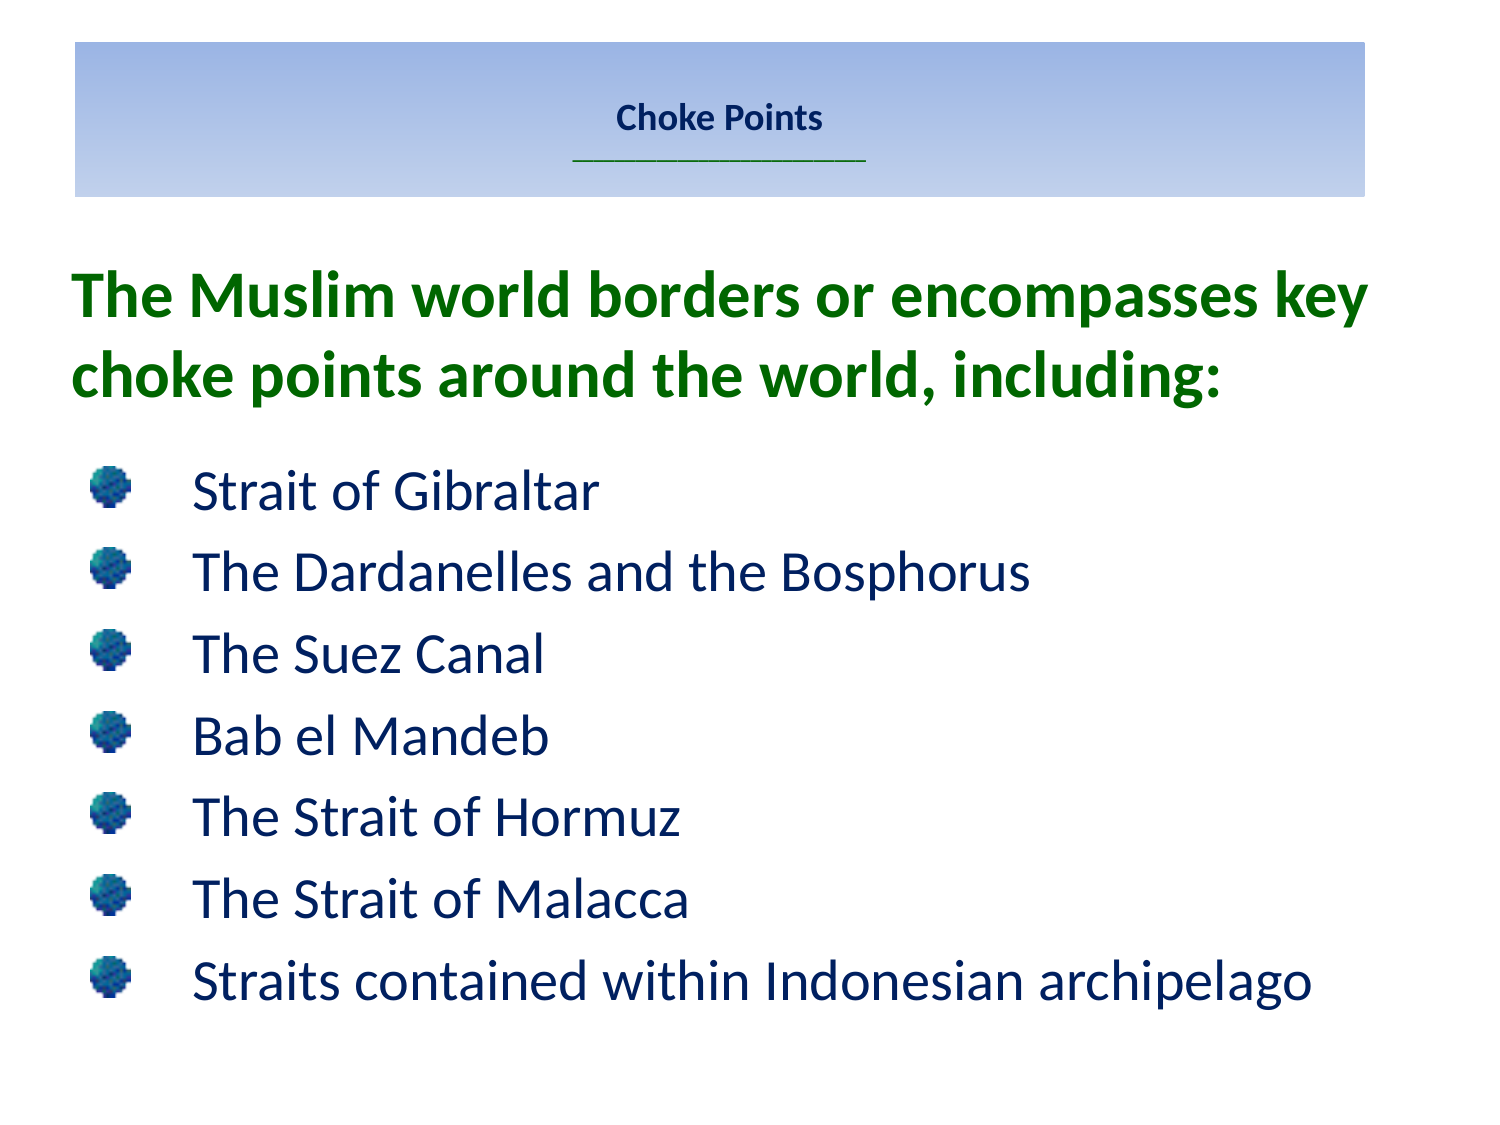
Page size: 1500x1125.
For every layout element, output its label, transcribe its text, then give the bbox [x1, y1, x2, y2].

picture [90, 792, 131, 834]
list The Muslim world borders or encompasses key choke points around the world, including: Strait of Gibraltar The Dardanelles and the Bosphorus The Suez Canal Bab el Mandeb The Strait of Hormuz The Strait of Malacca Straits contained within Indonesian archipelago [0, 243, 1500, 1106]
title Choke Points ____________________________ [75, 42, 1365, 197]
picture [90, 547, 131, 589]
picture [90, 956, 131, 998]
picture [90, 629, 131, 671]
picture [90, 466, 131, 508]
picture [90, 874, 131, 916]
picture [90, 711, 131, 753]
